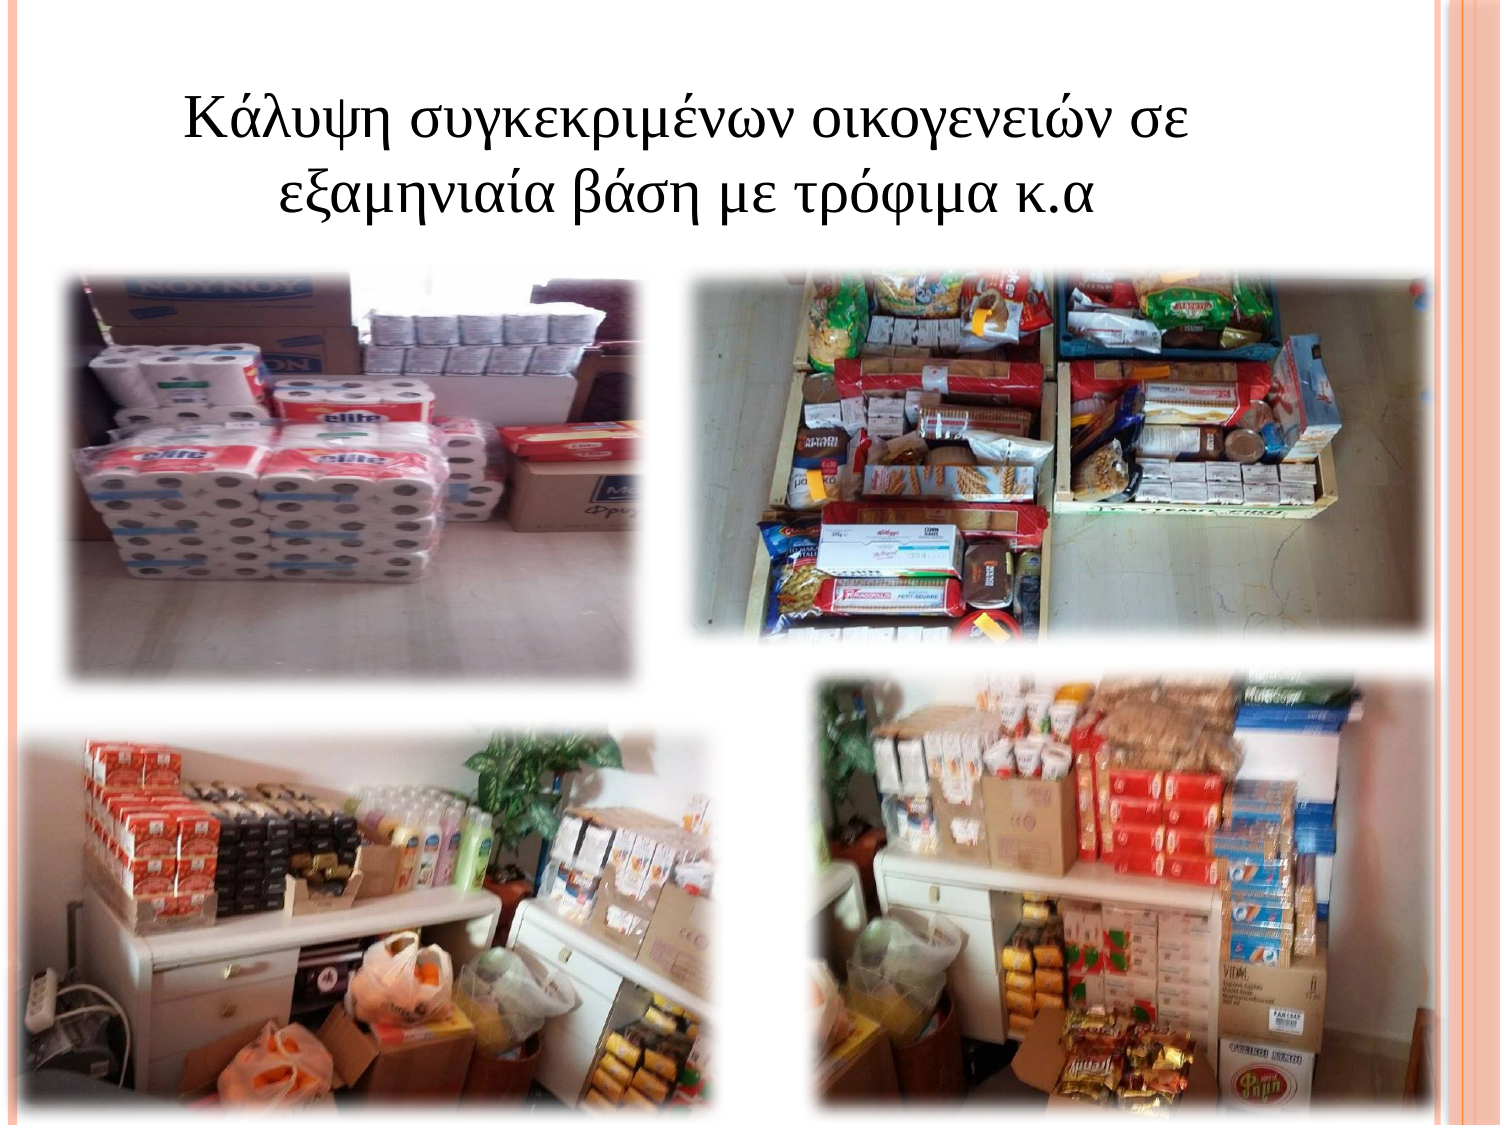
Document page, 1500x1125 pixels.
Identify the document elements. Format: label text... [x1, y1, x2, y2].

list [799, 661, 1451, 1125]
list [0, 716, 726, 1125]
title Κάλυψη συγκεκριμένων οικογενειών σε εξαμηνιαία βάση με τρόφιμα κ.α [75, 45, 1300, 233]
picture [674, 261, 1443, 651]
picture [49, 261, 651, 701]
